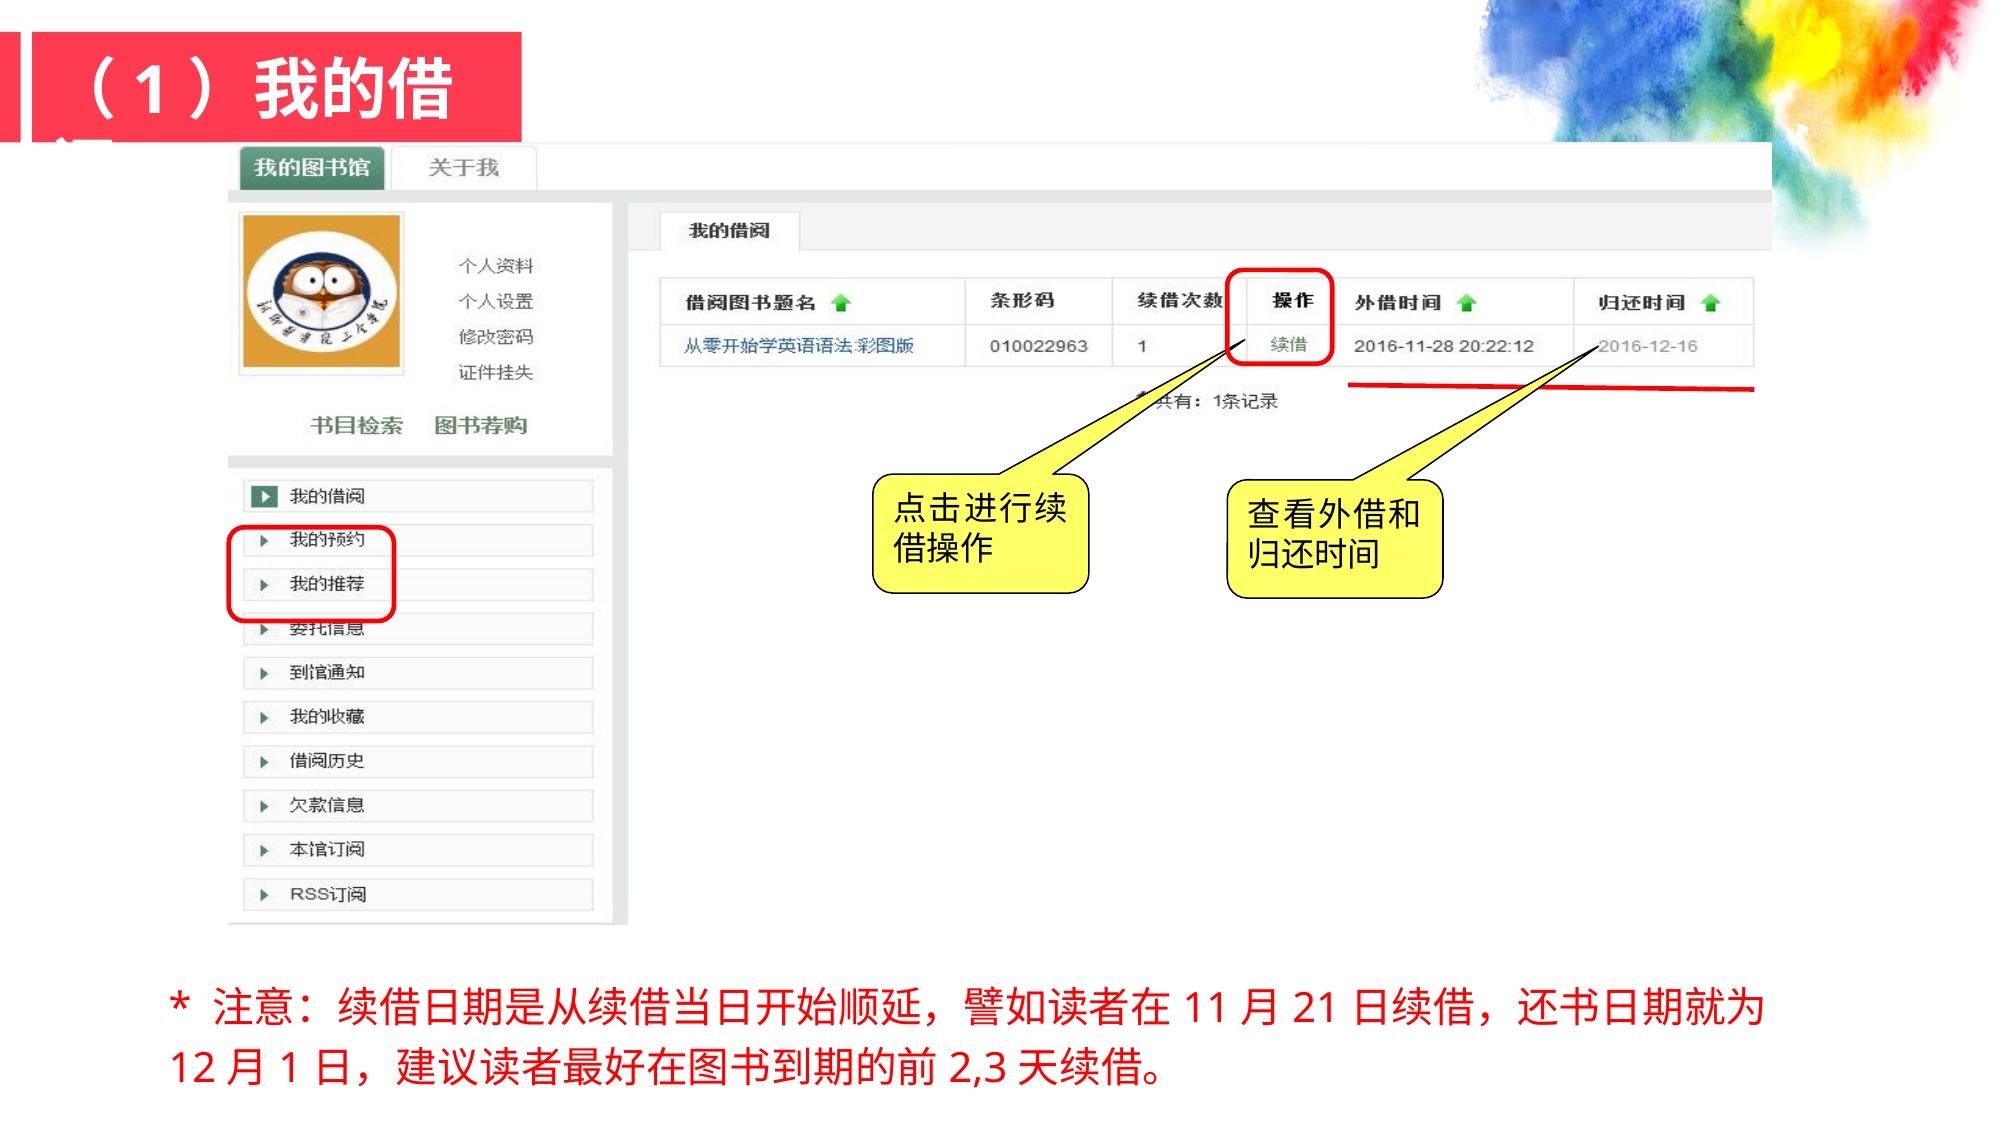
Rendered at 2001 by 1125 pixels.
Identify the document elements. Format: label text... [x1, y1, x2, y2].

picture [228, 0, 2000, 925]
text_box * 注意：续借日期是从续借当日开始顺延，譬如读者在11月21日续借，还书日期就为12月1日，建议读者最好在图书到期的前2,3天续借。 [153, 962, 1808, 1098]
text_box [32, 31, 522, 143]
text_box （1）我的借阅 [35, 39, 522, 215]
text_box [1347, 384, 1755, 390]
text_box [0, 31, 21, 143]
